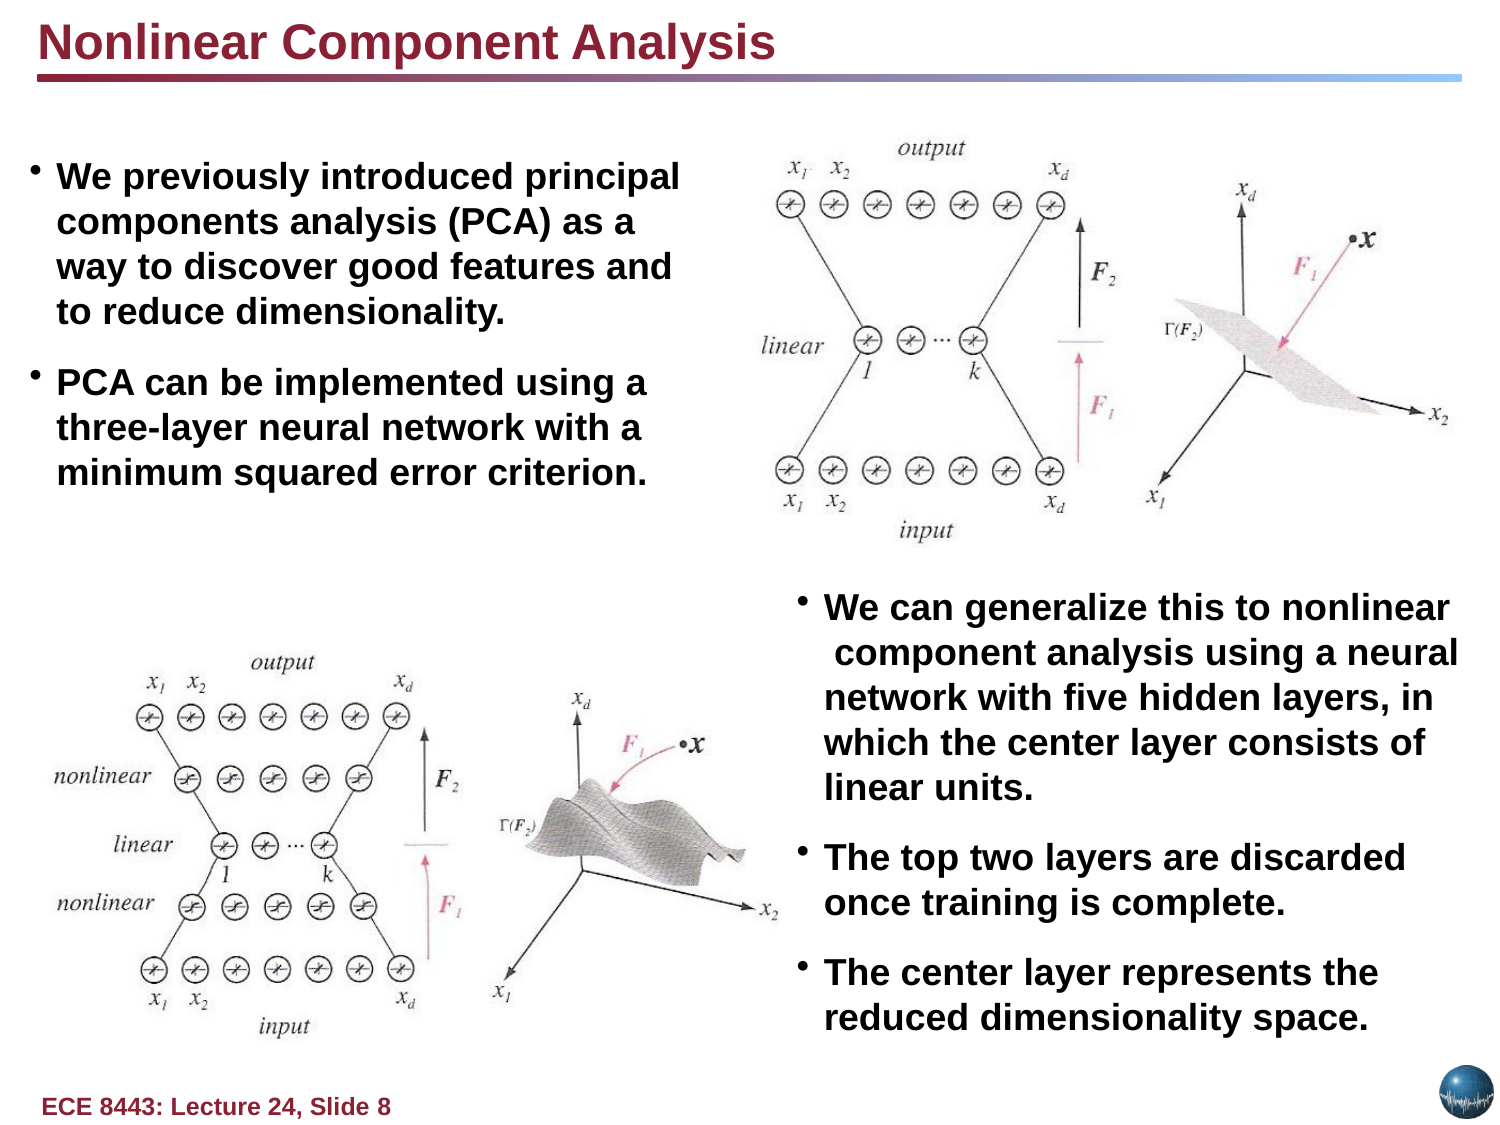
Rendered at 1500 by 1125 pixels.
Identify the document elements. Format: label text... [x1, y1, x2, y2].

text_box We can generalize this to nonlinear component analysis using a neural network with five hidden layers, in which the center layer consists of linear units. The top two layers are discarded once training is complete. The center layer represents the reduced dimensionality space. [796, 582, 1461, 1048]
text_box We previously introduced principal components analysis (PCA) as a way to discover good features and to reduce dimensionality. PCA can be implemented using a three-layer neural network with a minimum squared error criterion. [29, 152, 694, 510]
text_box Nonlinear Component Analysis [37, 9, 1163, 70]
picture [1439, 1065, 1494, 1119]
picture [734, 122, 1461, 549]
picture [36, 631, 786, 1045]
